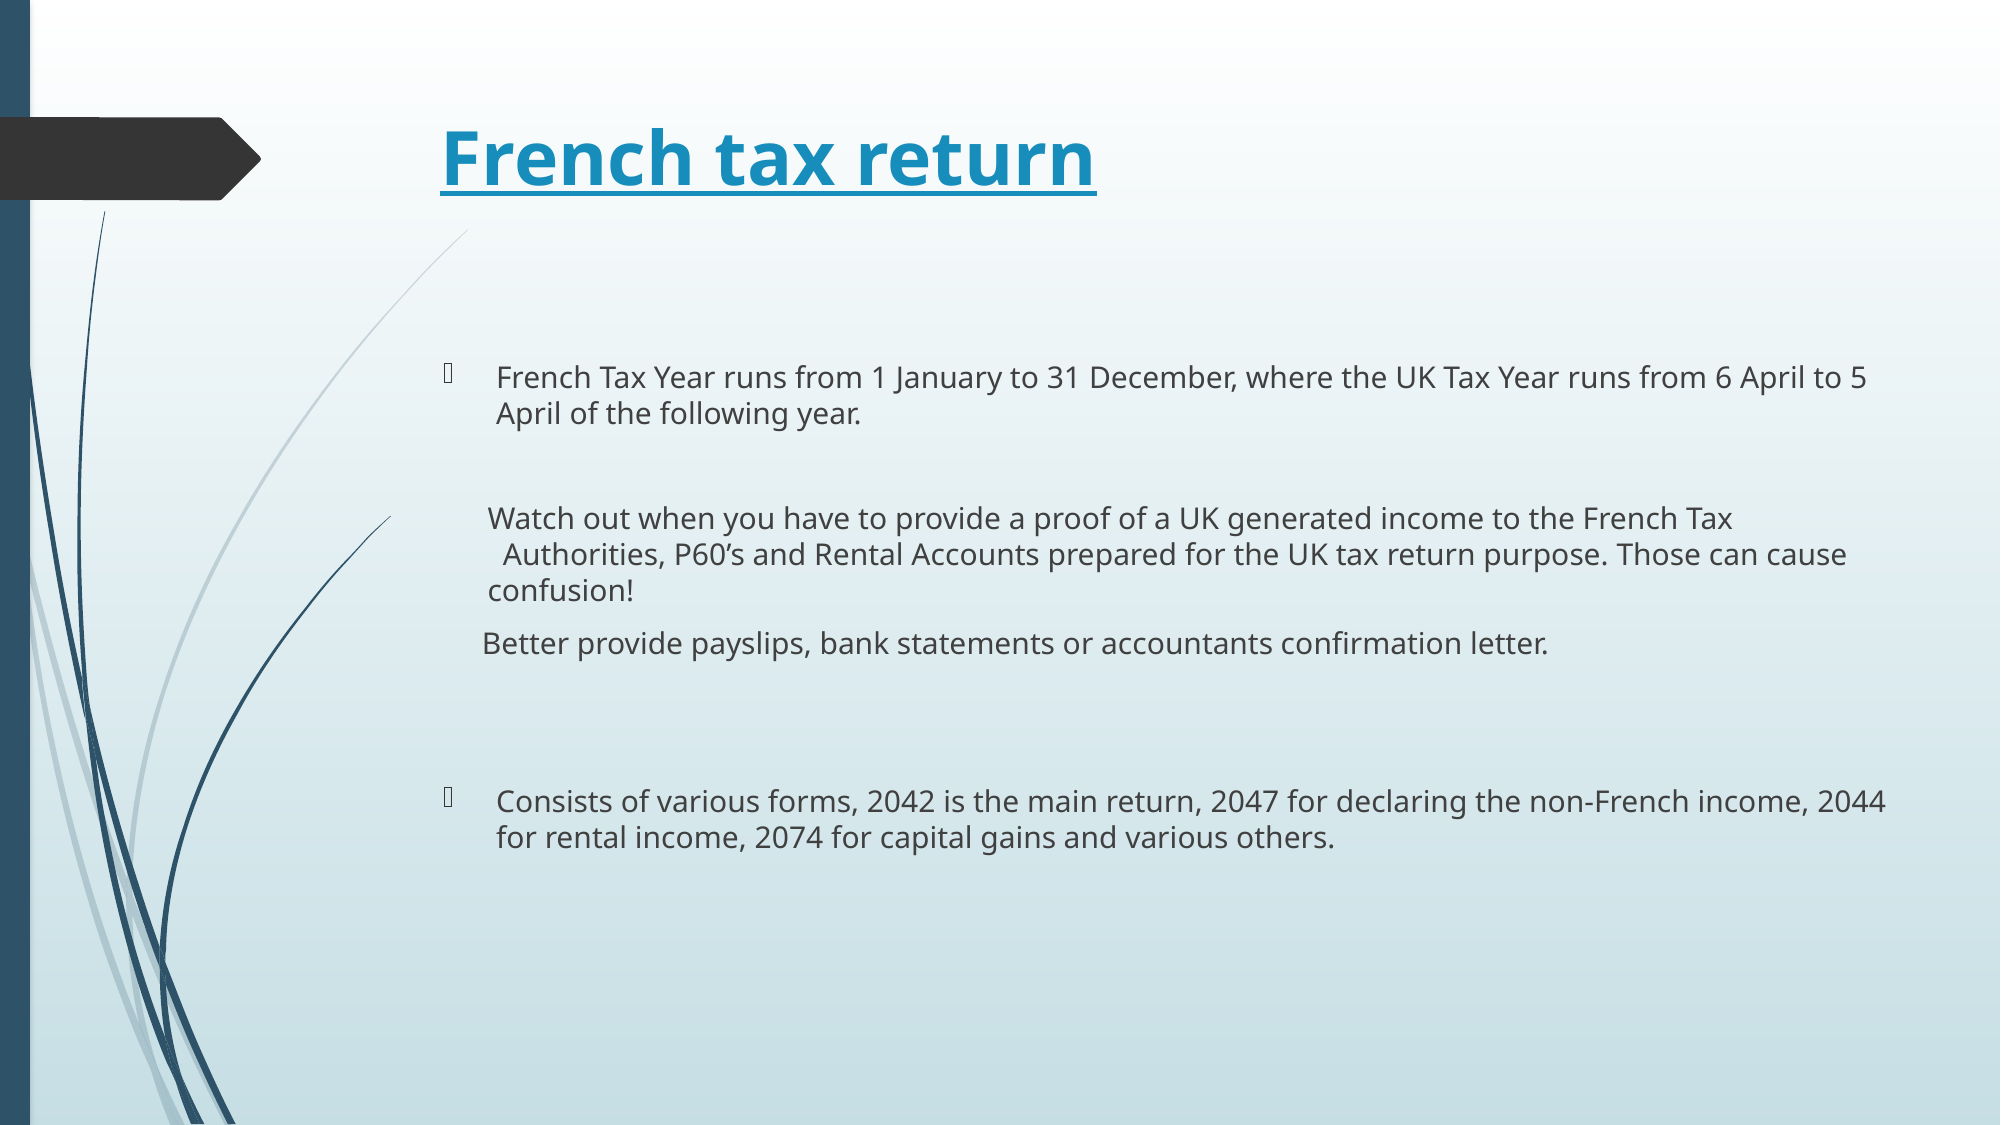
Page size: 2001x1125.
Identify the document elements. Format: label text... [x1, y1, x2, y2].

title French tax return [425, 102, 1888, 313]
list French Tax Year runs from 1 January to 31 December, where the UK Tax Year runs from 6 April to 5 April of the following year. Watch out when you have to provide a proof of a UK generated income to the French Tax Authorities, P60’s and Rental Accounts prepared for the UK tax return purpose. Those can cause confusion! Better provide payslips, bank statements or accountants confirmation letter. Consists of various forms, 2042 is the main return, 2047 for declaring the non-French income, 2044 for rental income, 2074 for capital gains and various others. [428, 245, 1944, 866]
